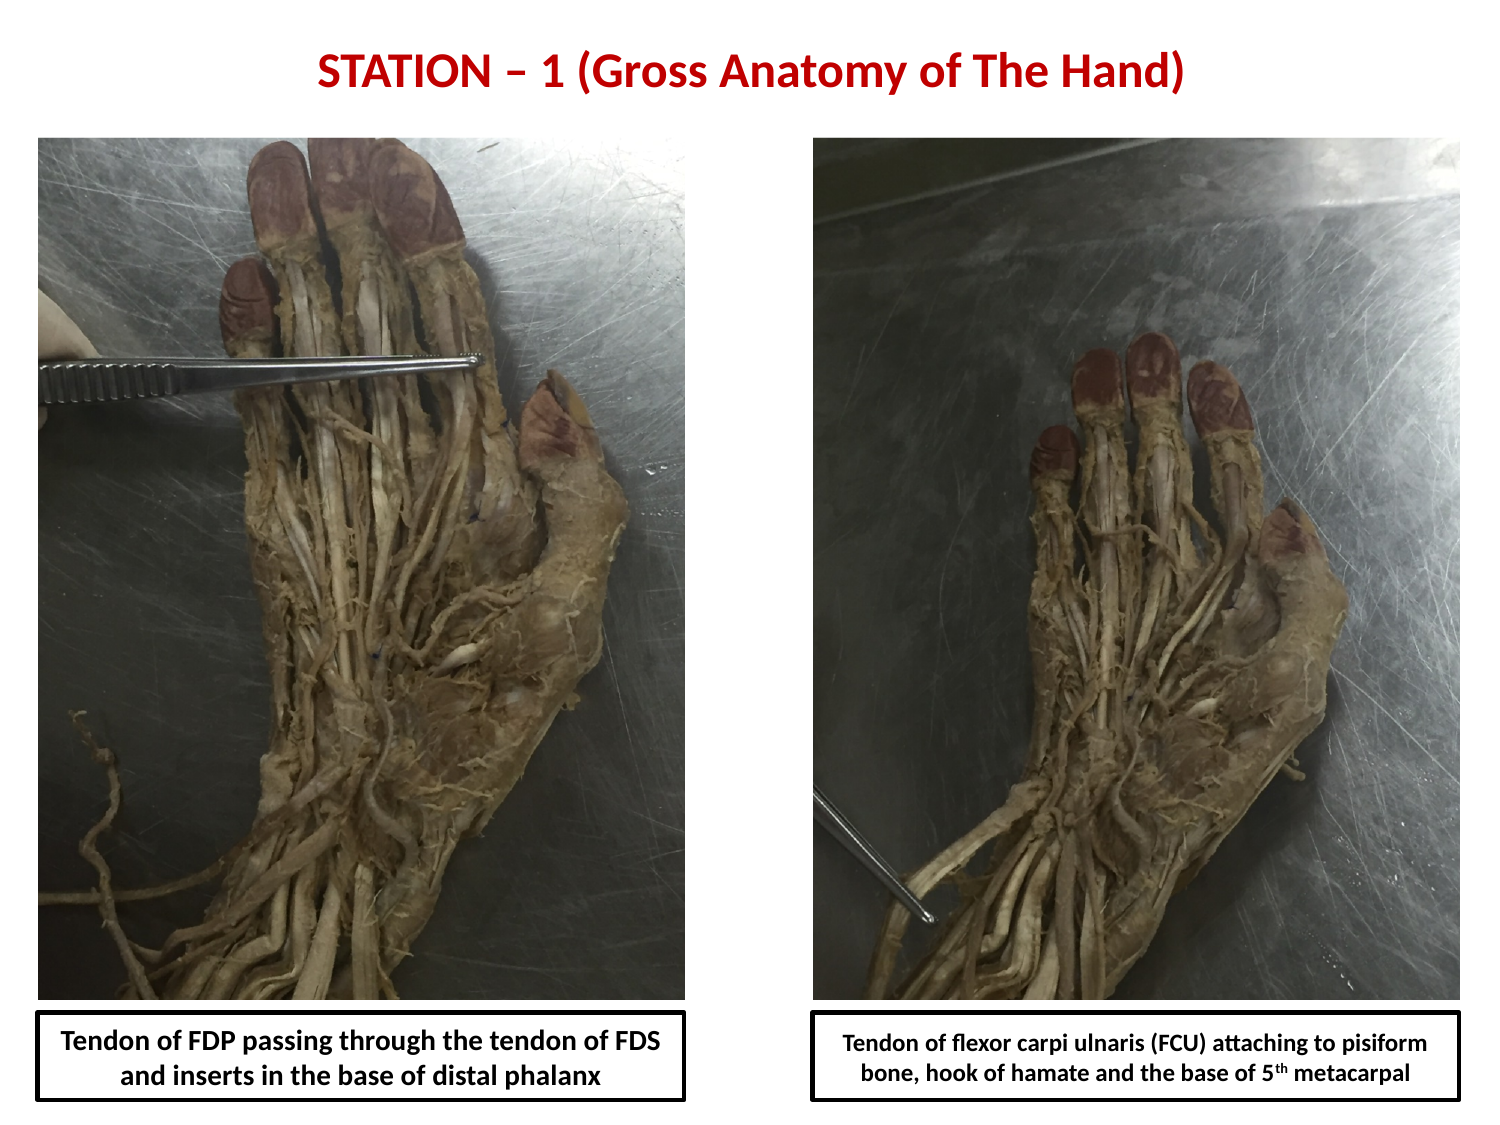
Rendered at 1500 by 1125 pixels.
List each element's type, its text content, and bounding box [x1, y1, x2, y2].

text_box Tendon of flexor carpi ulnaris (FCU) attaching to pisiform bone, hook of hamate and the base of 5th metacarpal [810, 1010, 1461, 1102]
text_box Tendon of FDP passing through the tendon of FDS and inserts in the base of distal phalanx [35, 1010, 686, 1102]
picture [0, 139, 1500, 999]
title STATION – 1 (Gross Anatomy of The Hand) [3, 0, 1500, 136]
